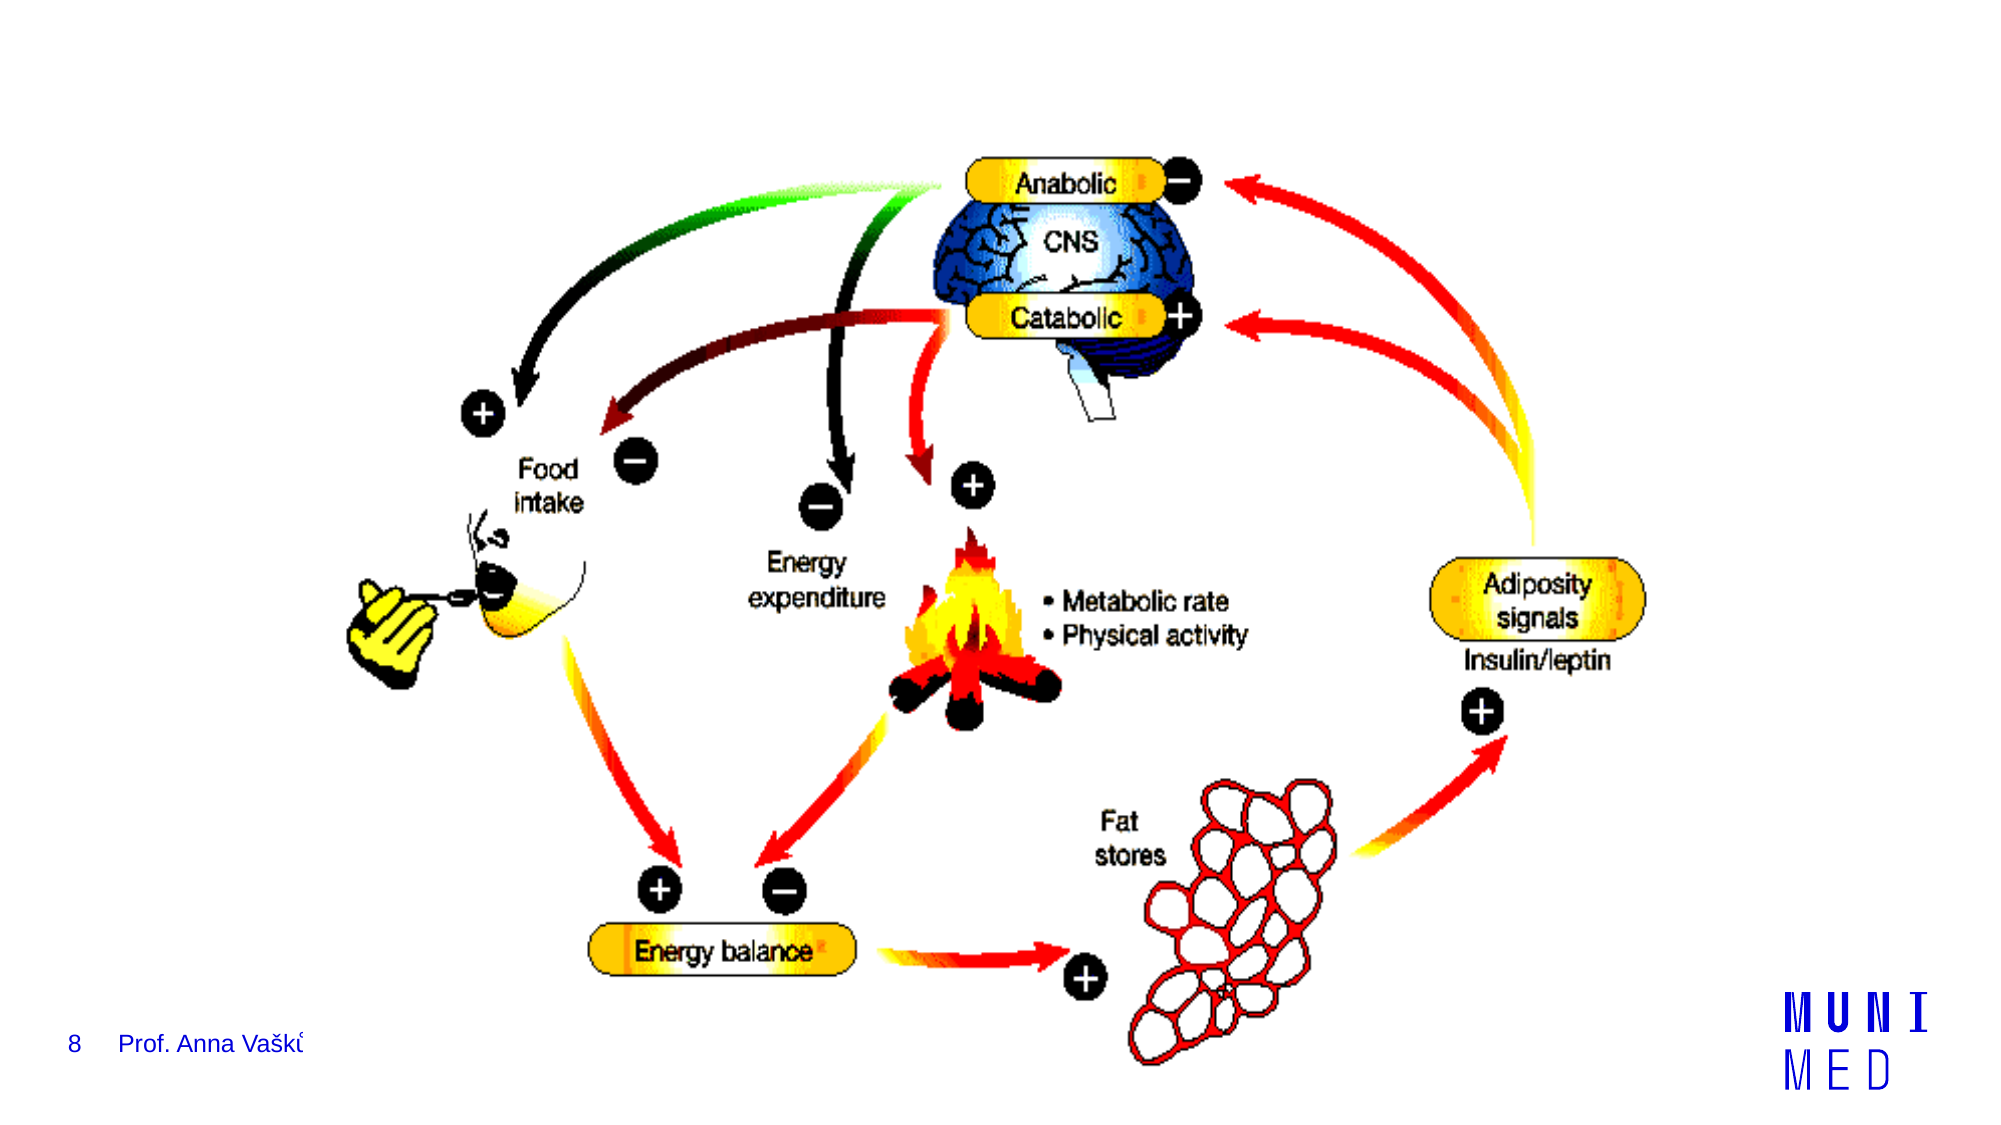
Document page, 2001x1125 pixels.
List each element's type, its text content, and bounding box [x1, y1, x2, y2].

slide_number 8 [67, 1021, 110, 1063]
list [302, 89, 1698, 1125]
footer Prof. Anna Vašků [118, 1021, 297, 1063]
